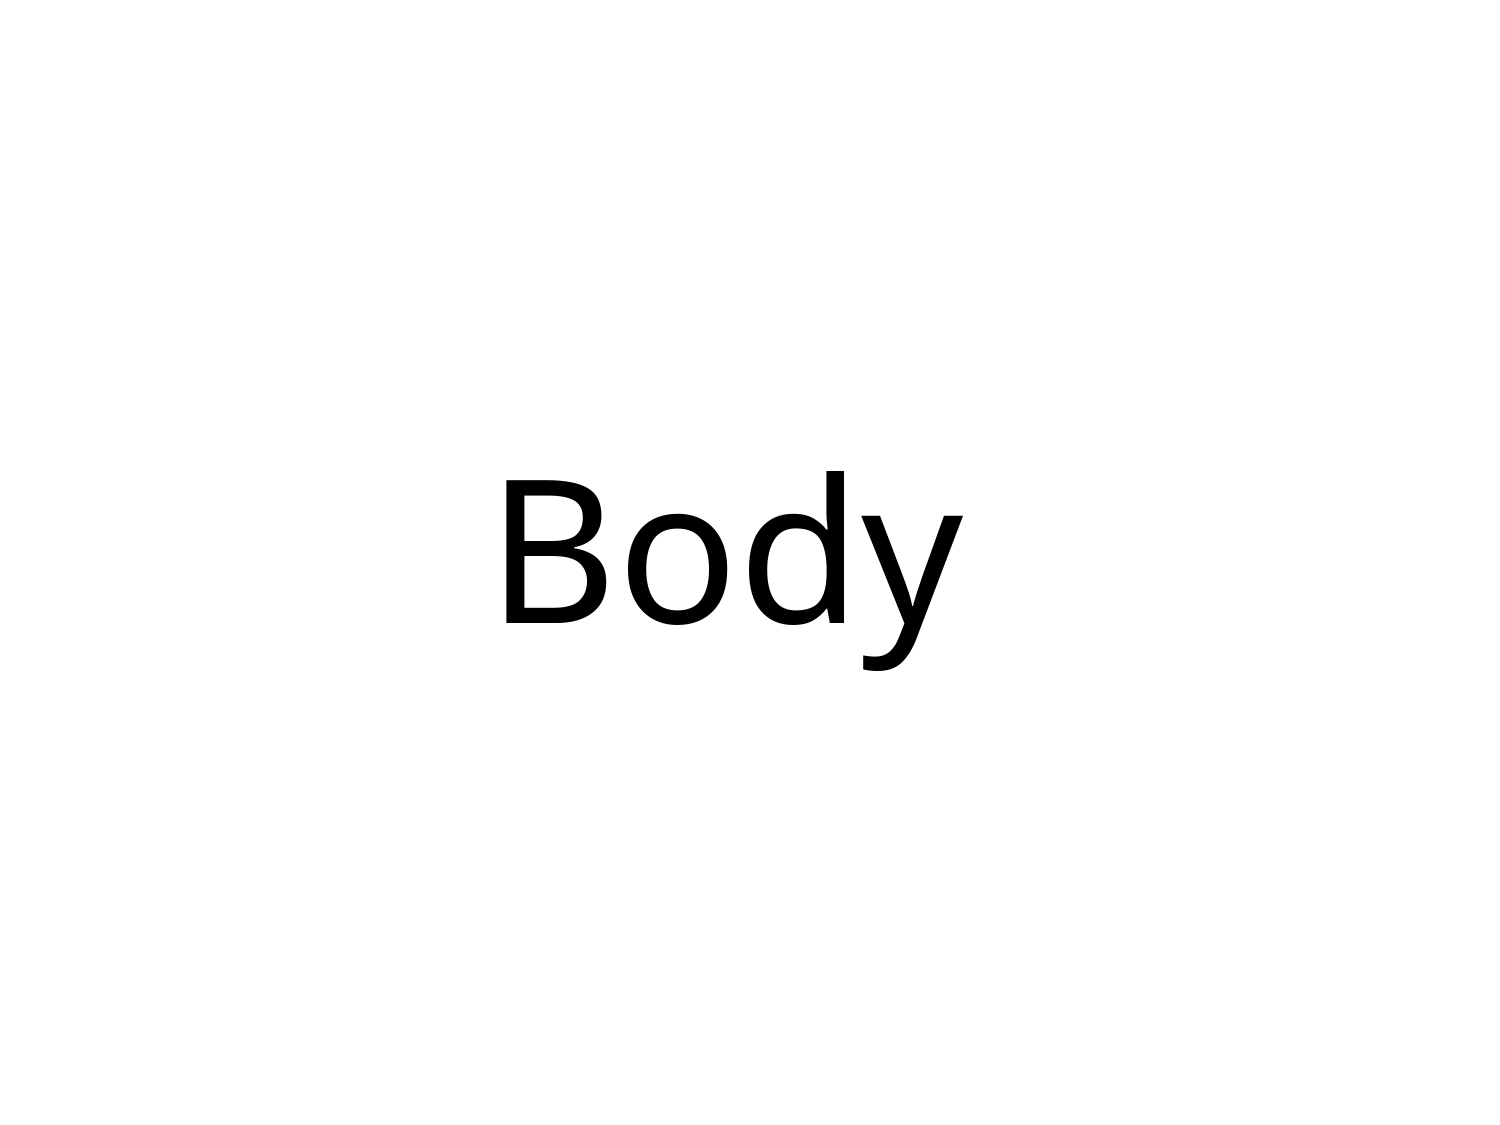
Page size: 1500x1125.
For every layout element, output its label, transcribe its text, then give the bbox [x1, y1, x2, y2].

title Body [50, 450, 1400, 638]
